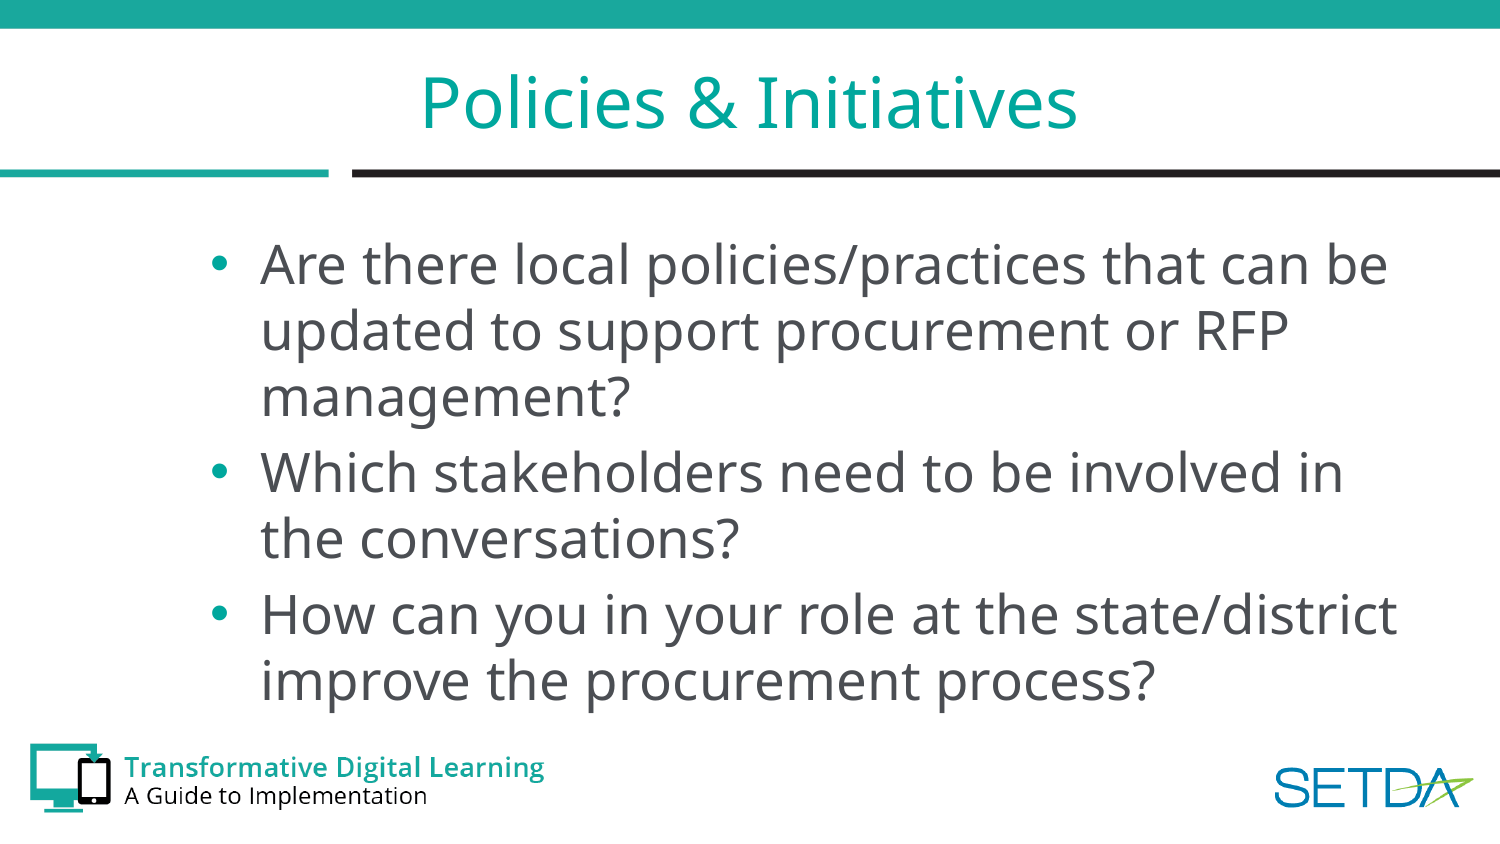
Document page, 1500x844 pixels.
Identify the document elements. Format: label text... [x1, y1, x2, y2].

picture [0, 0, 1500, 844]
title Policies & Initiatives [75, 45, 1425, 155]
list Are there local policies/practices that can be updated to support procurement or RFP management? Which stakeholders need to be involved in the conversations? How can you in your role at the state/district improve the procurement process? [195, 222, 1425, 754]
